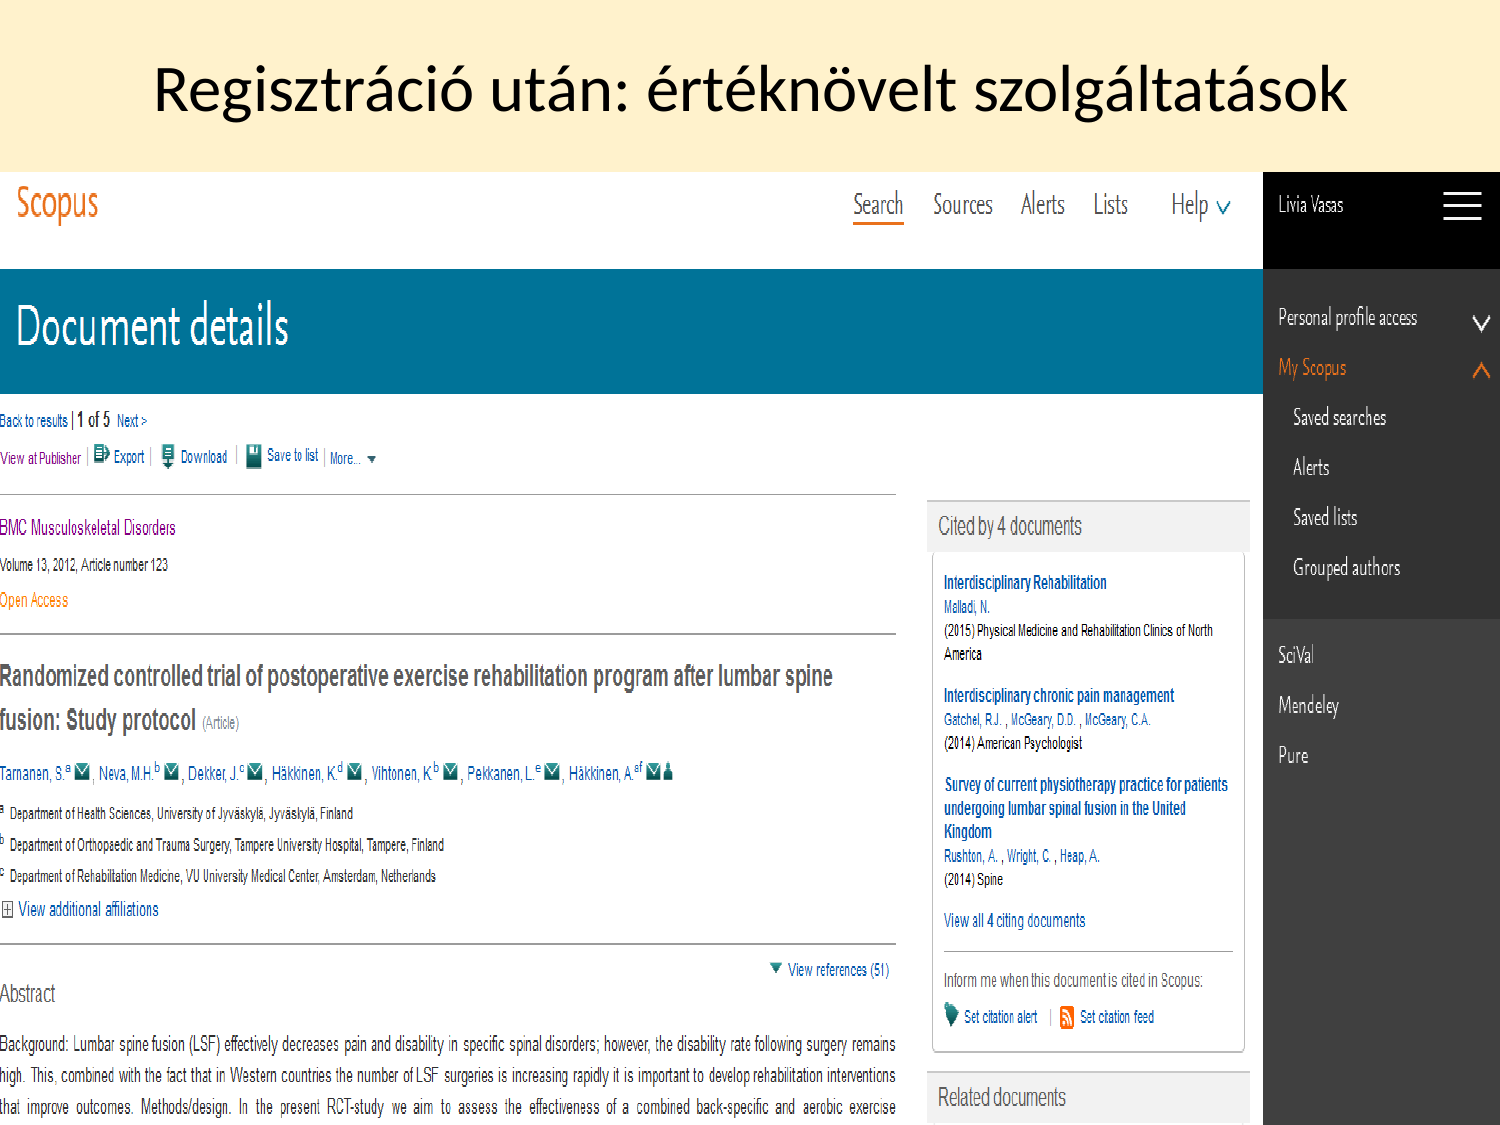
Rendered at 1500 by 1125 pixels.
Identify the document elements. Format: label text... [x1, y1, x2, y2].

title Regisztráció után: értéknövelt szolgáltatások [76, 0, 1427, 171]
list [0, 172, 1500, 1125]
